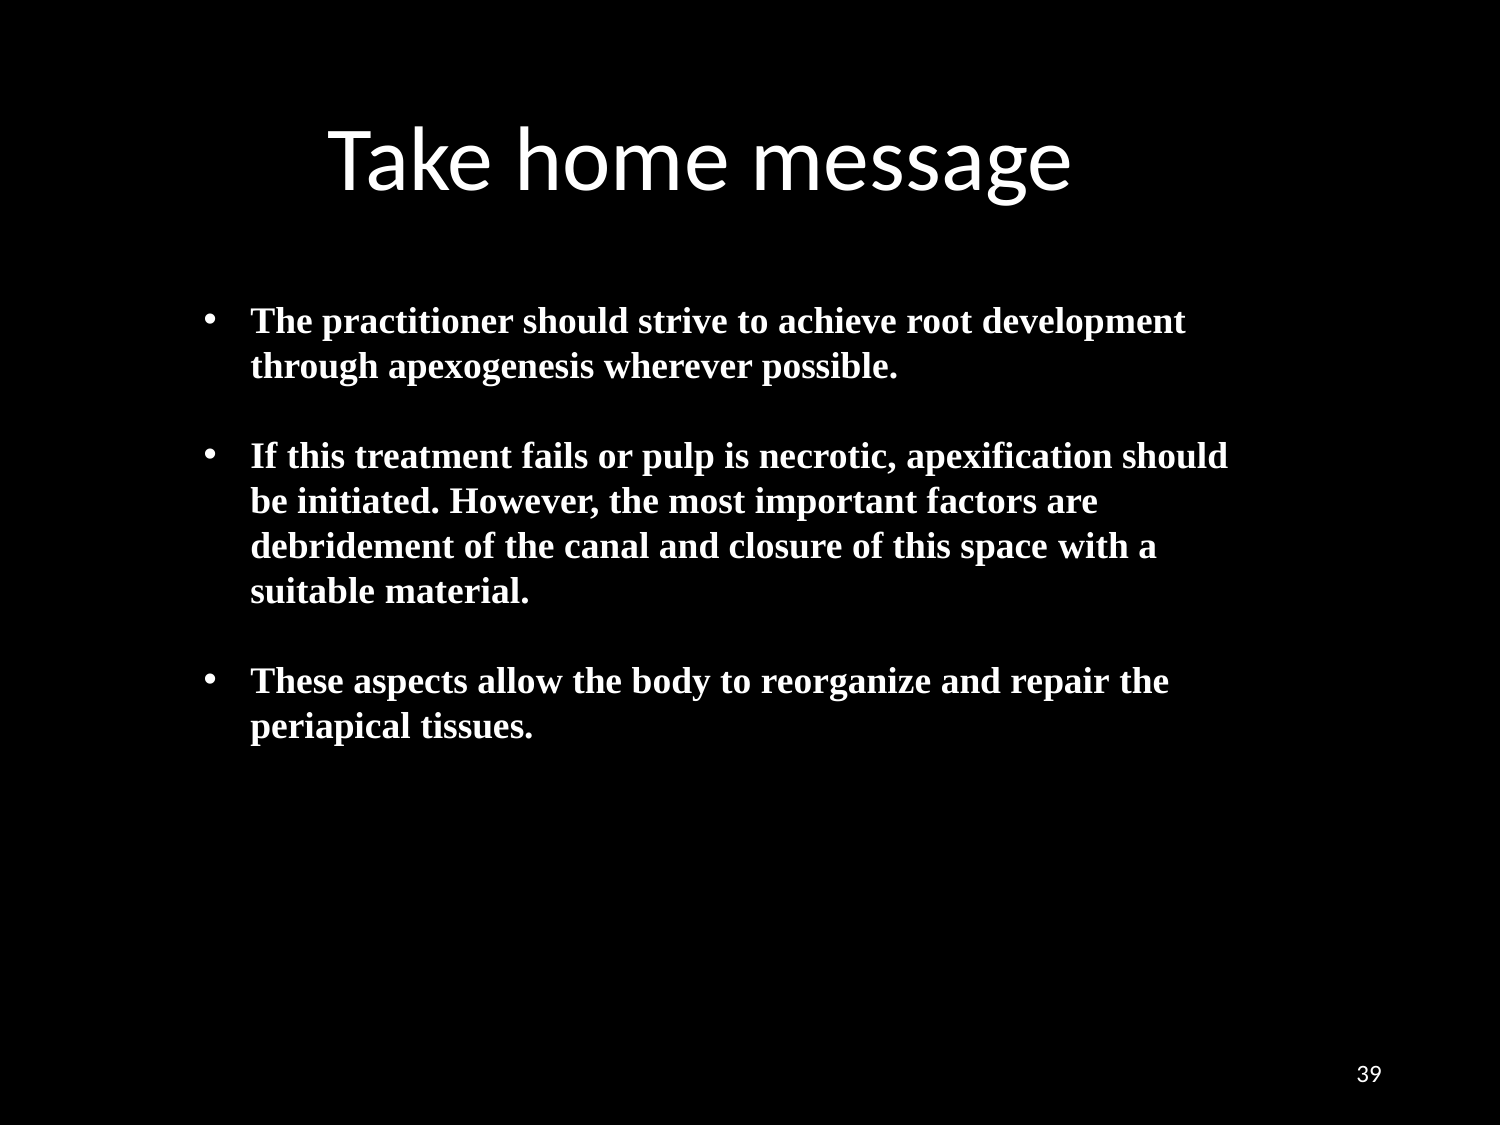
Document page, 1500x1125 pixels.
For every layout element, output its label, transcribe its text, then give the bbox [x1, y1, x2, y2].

text_box Take home message [312, 91, 1175, 217]
slide_number 39 [1059, 1042, 1397, 1103]
text_box The practitioner should strive to achieve root development through apexogenesis wherever possible. If this treatment fails or pulp is necrotic, apexification should be initiated. However, the most important factors are debridement of the canal and closure of this space with a suitable material. These aspects allow the body to reorganize and repair the periapical tissues. [188, 288, 1283, 799]
